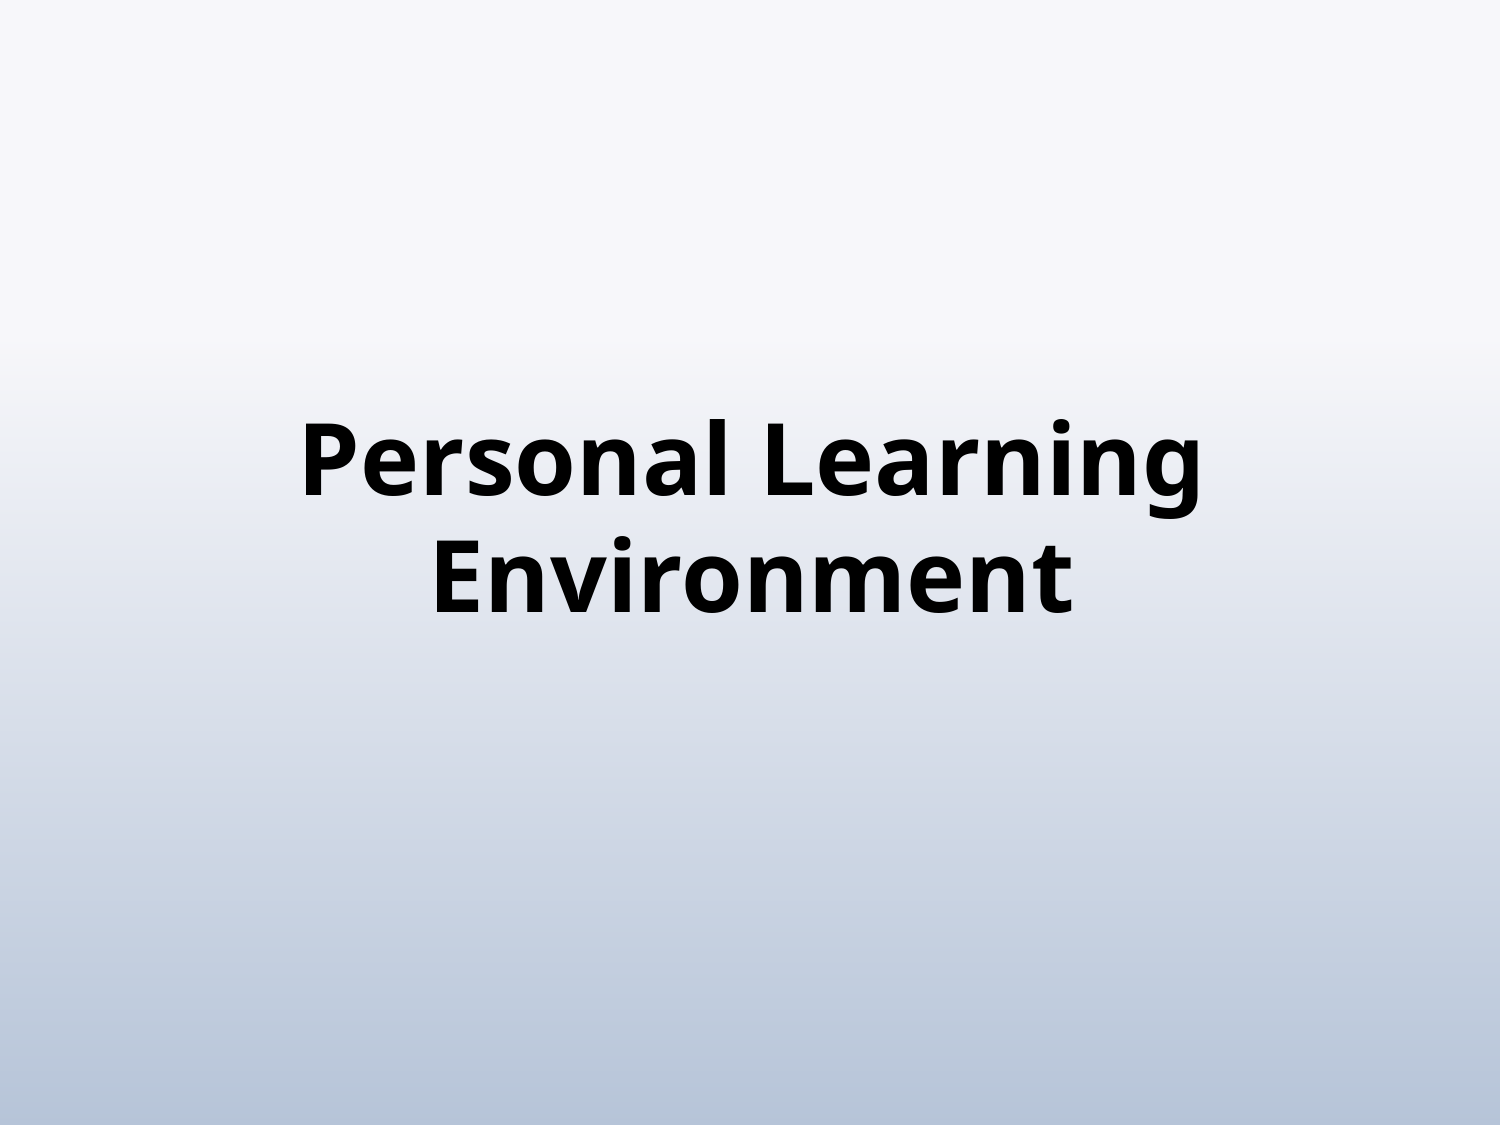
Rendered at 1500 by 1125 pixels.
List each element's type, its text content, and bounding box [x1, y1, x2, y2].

title Personal Learning Environment [110, 397, 1394, 640]
